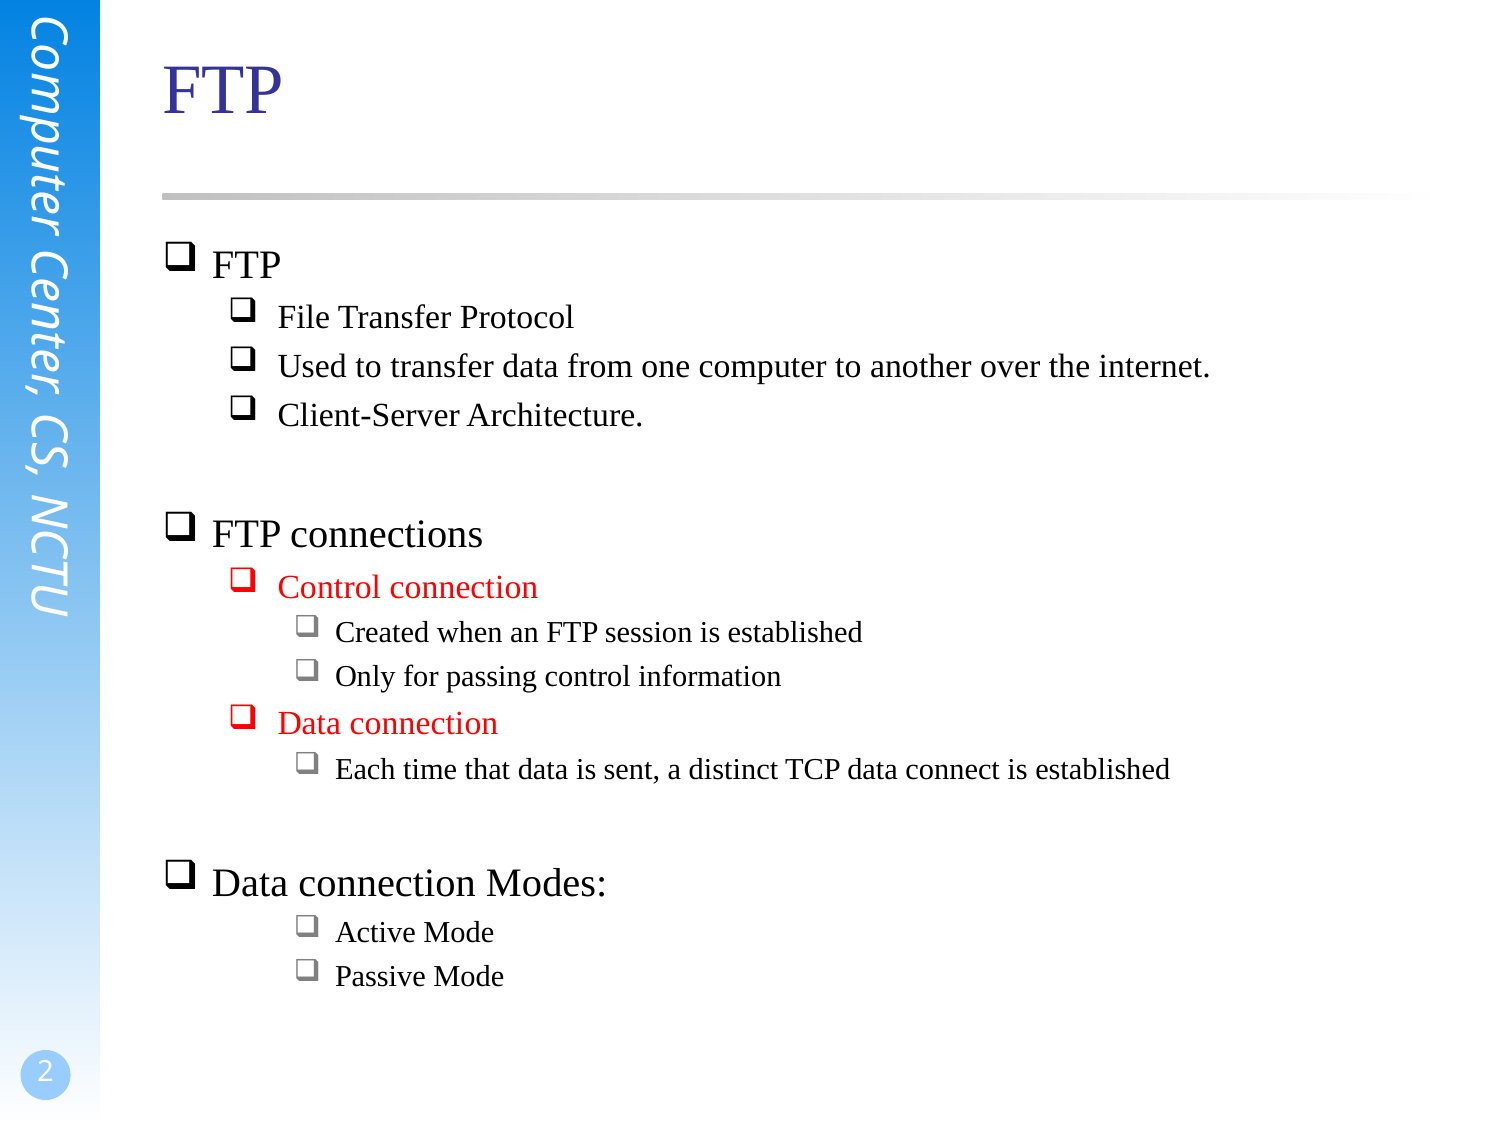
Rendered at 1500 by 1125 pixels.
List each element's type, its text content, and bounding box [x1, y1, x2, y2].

list FTP File Transfer Protocol Used to transfer data from one computer to another over the internet. Client-Server Architecture. FTP connections Control connection Created when an FTP session is established Only for passing control information Data connection Each time that data is sent, a distinct TCP data connect is established Data connection Modes: Active Mode Passive Mode [162, 237, 1438, 1000]
title FTP [162, 42, 1438, 231]
